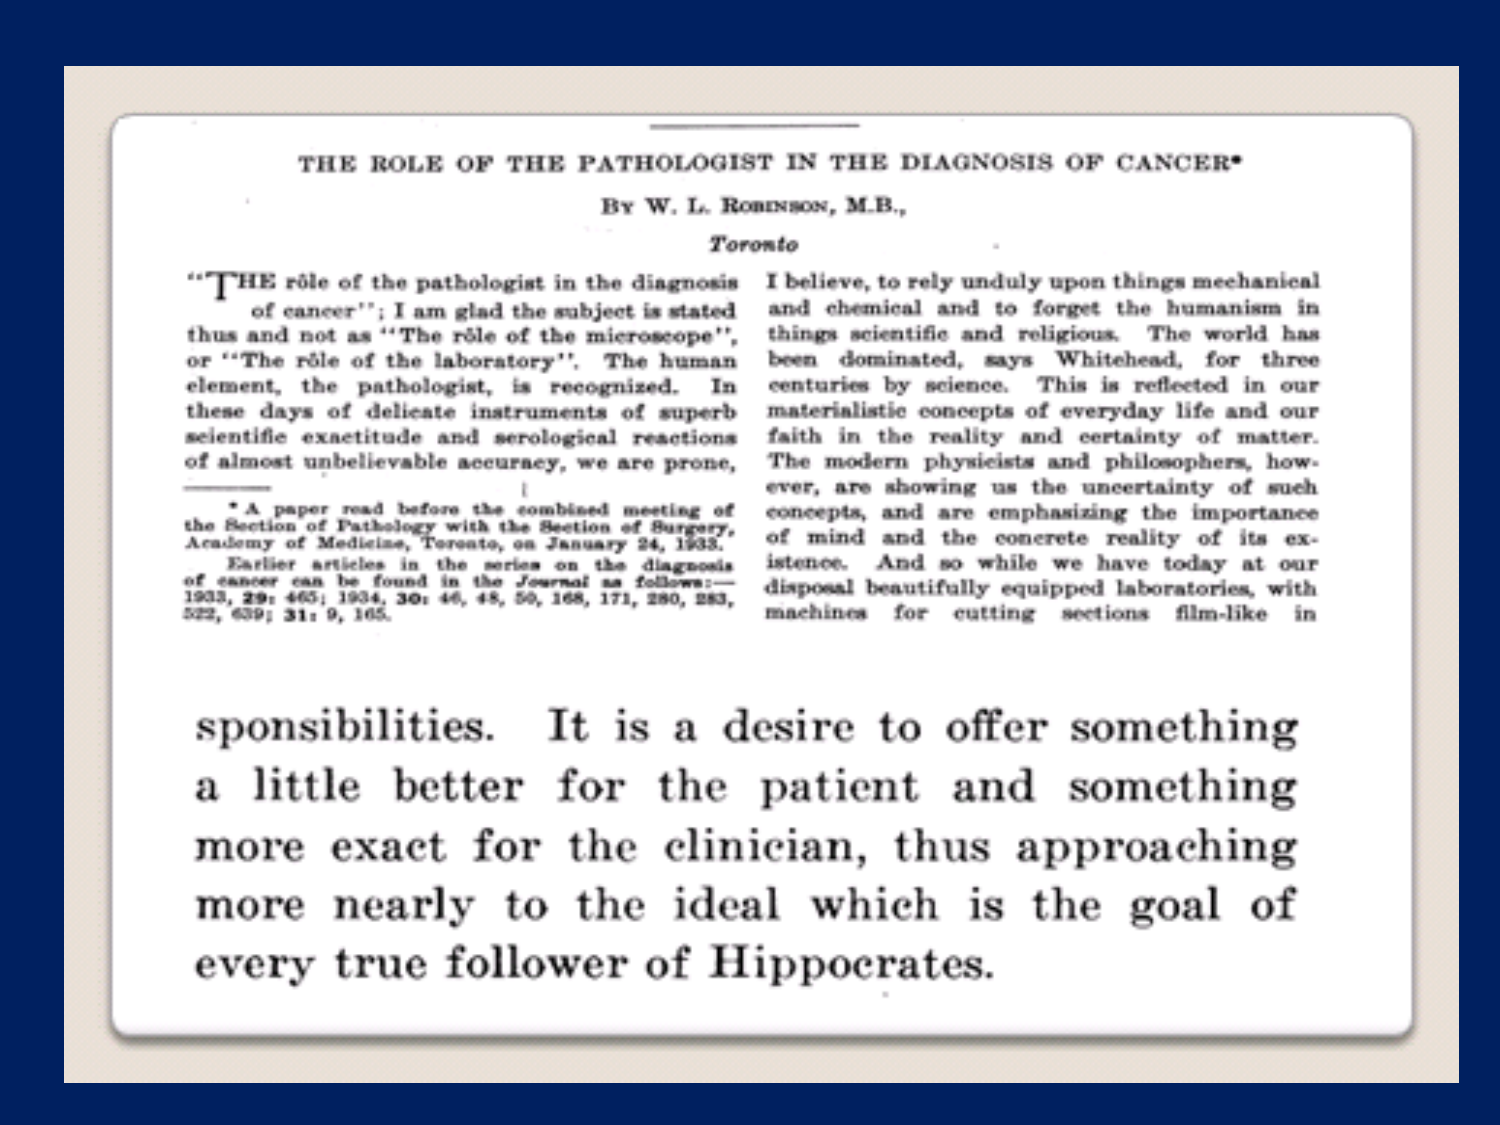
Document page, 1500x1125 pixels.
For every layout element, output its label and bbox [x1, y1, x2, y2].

picture [64, 66, 1459, 1083]
